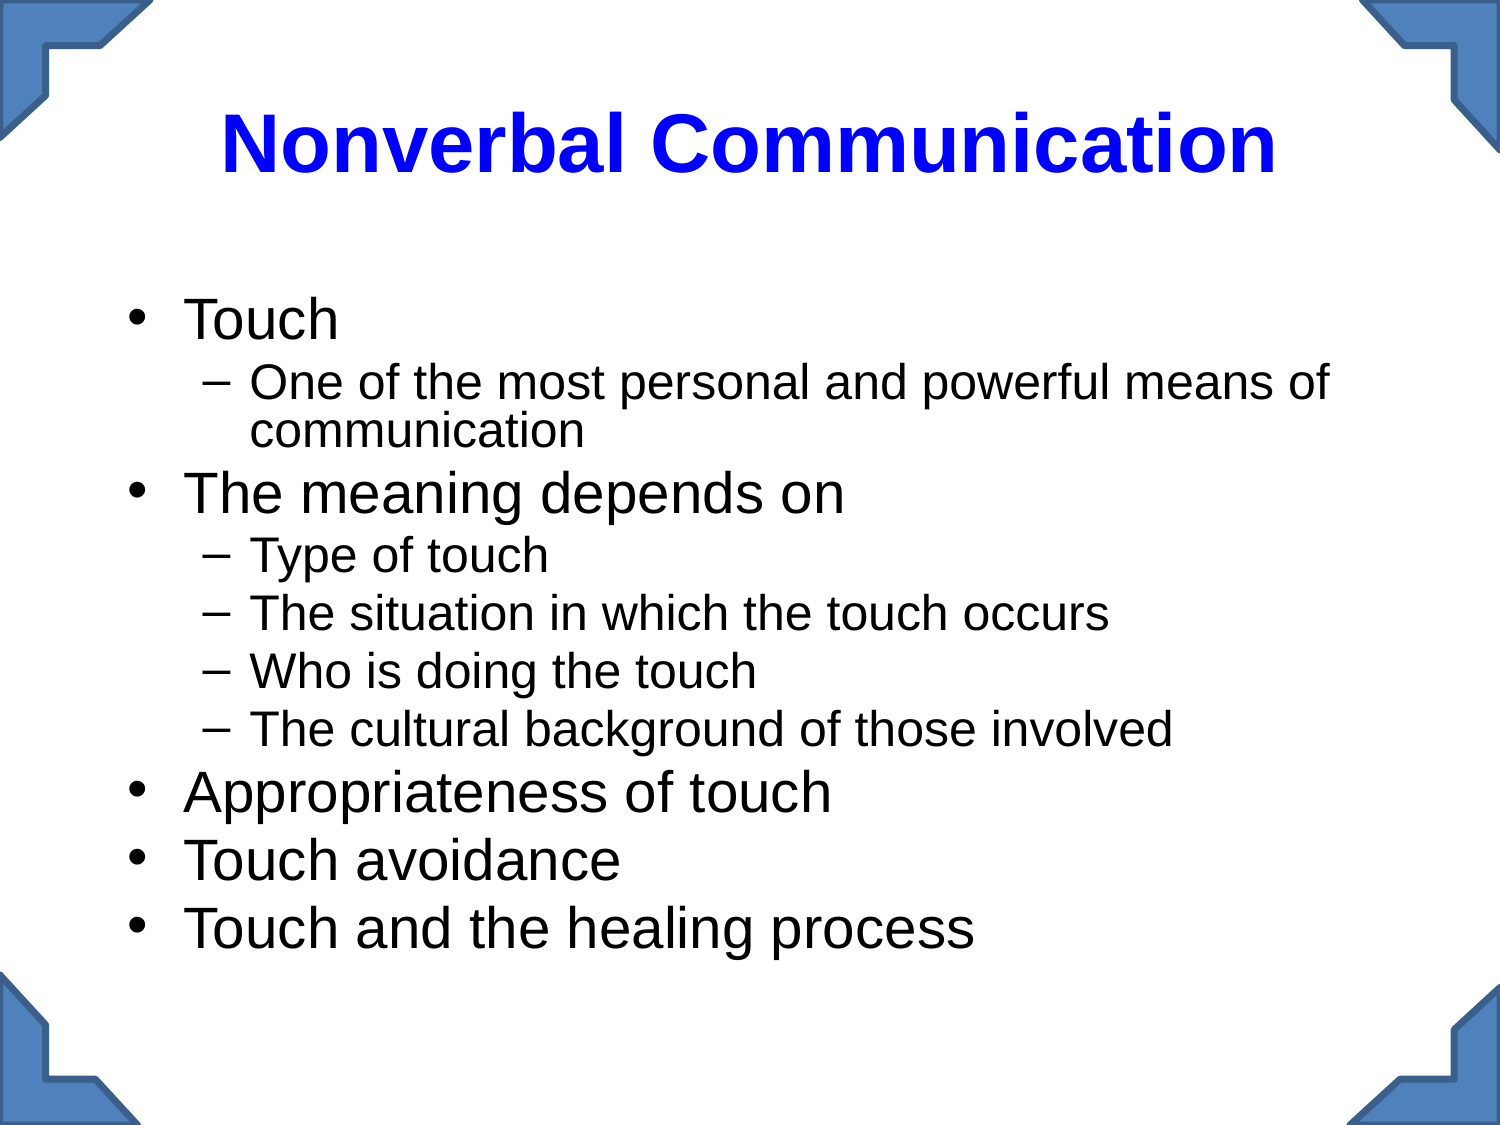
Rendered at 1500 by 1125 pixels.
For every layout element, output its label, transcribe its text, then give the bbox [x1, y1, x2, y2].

list Touch One of the most personal and powerful means of communication The meaning depends on Type of touch The situation in which the touch occurs Who is doing the touch The cultural background of those involved Appropriateness of touch Touch avoidance Touch and the healing process [112, 287, 1388, 1025]
title Nonverbal Communication [75, 45, 1425, 233]
